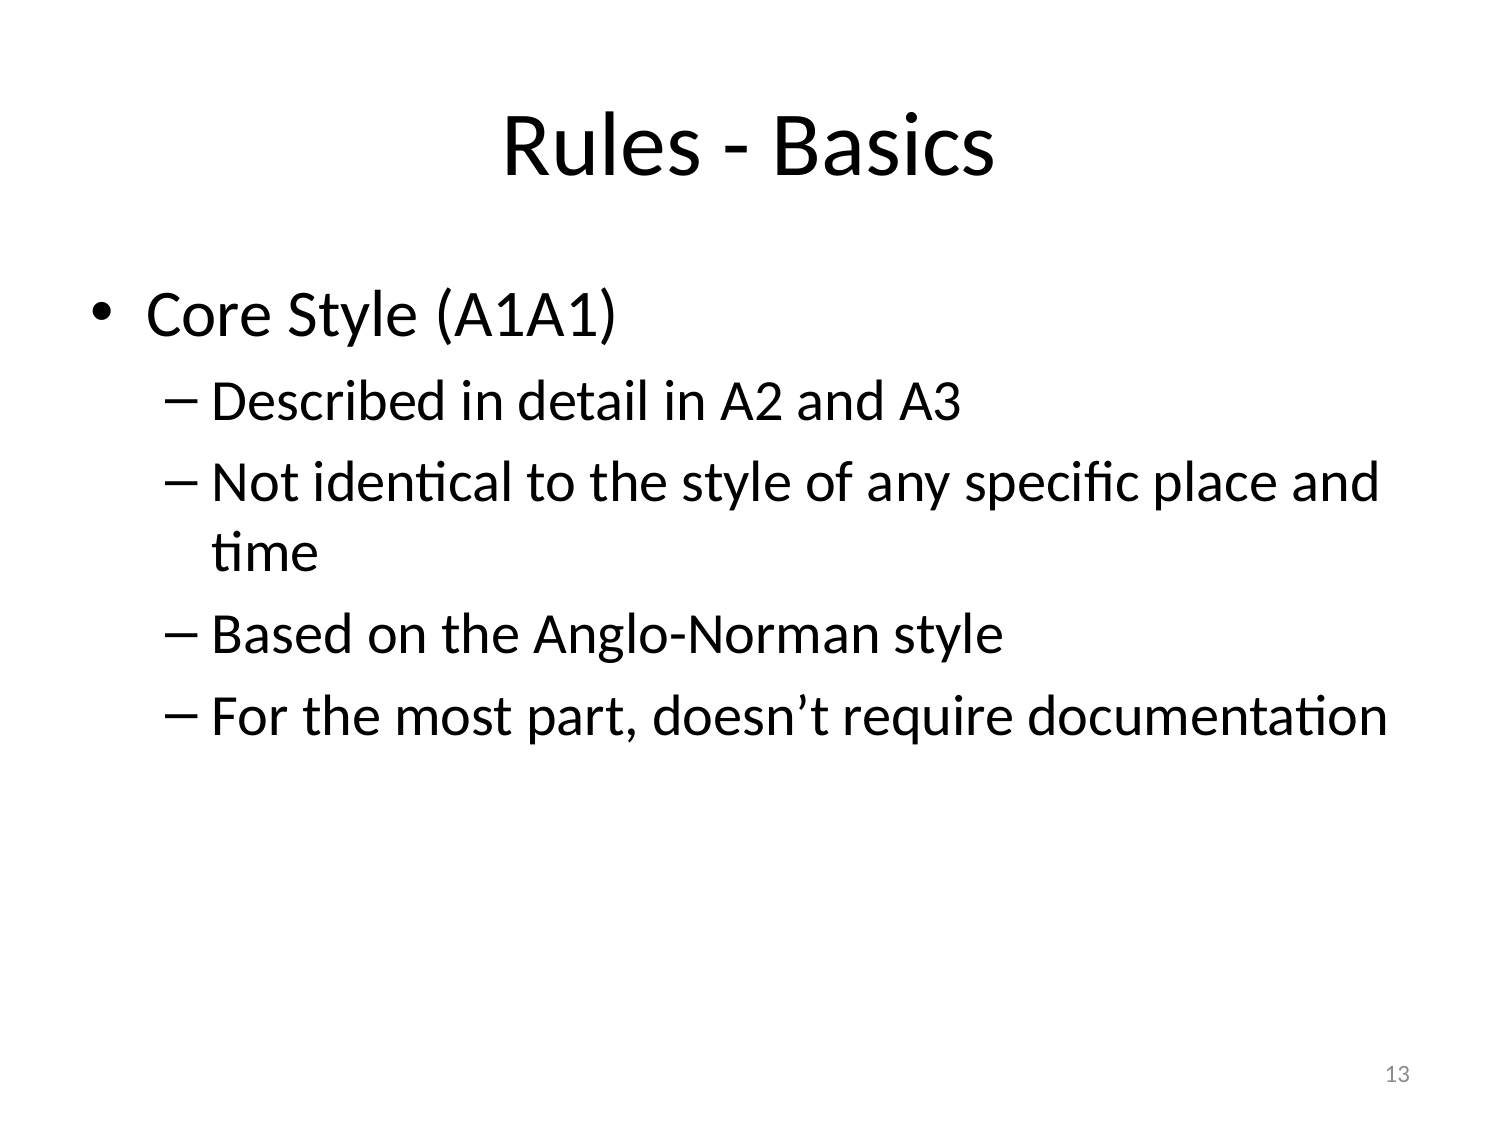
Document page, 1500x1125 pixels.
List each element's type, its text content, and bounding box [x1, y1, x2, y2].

slide_number 13 [1074, 1042, 1425, 1103]
list Core Style (A1A1) Described in detail in A2 and A3 Not identical to the style of any specific place and time Based on the Anglo-Norman style For the most part, doesn’t require documentation [75, 262, 1425, 1005]
title Rules - Basics [75, 45, 1425, 233]
